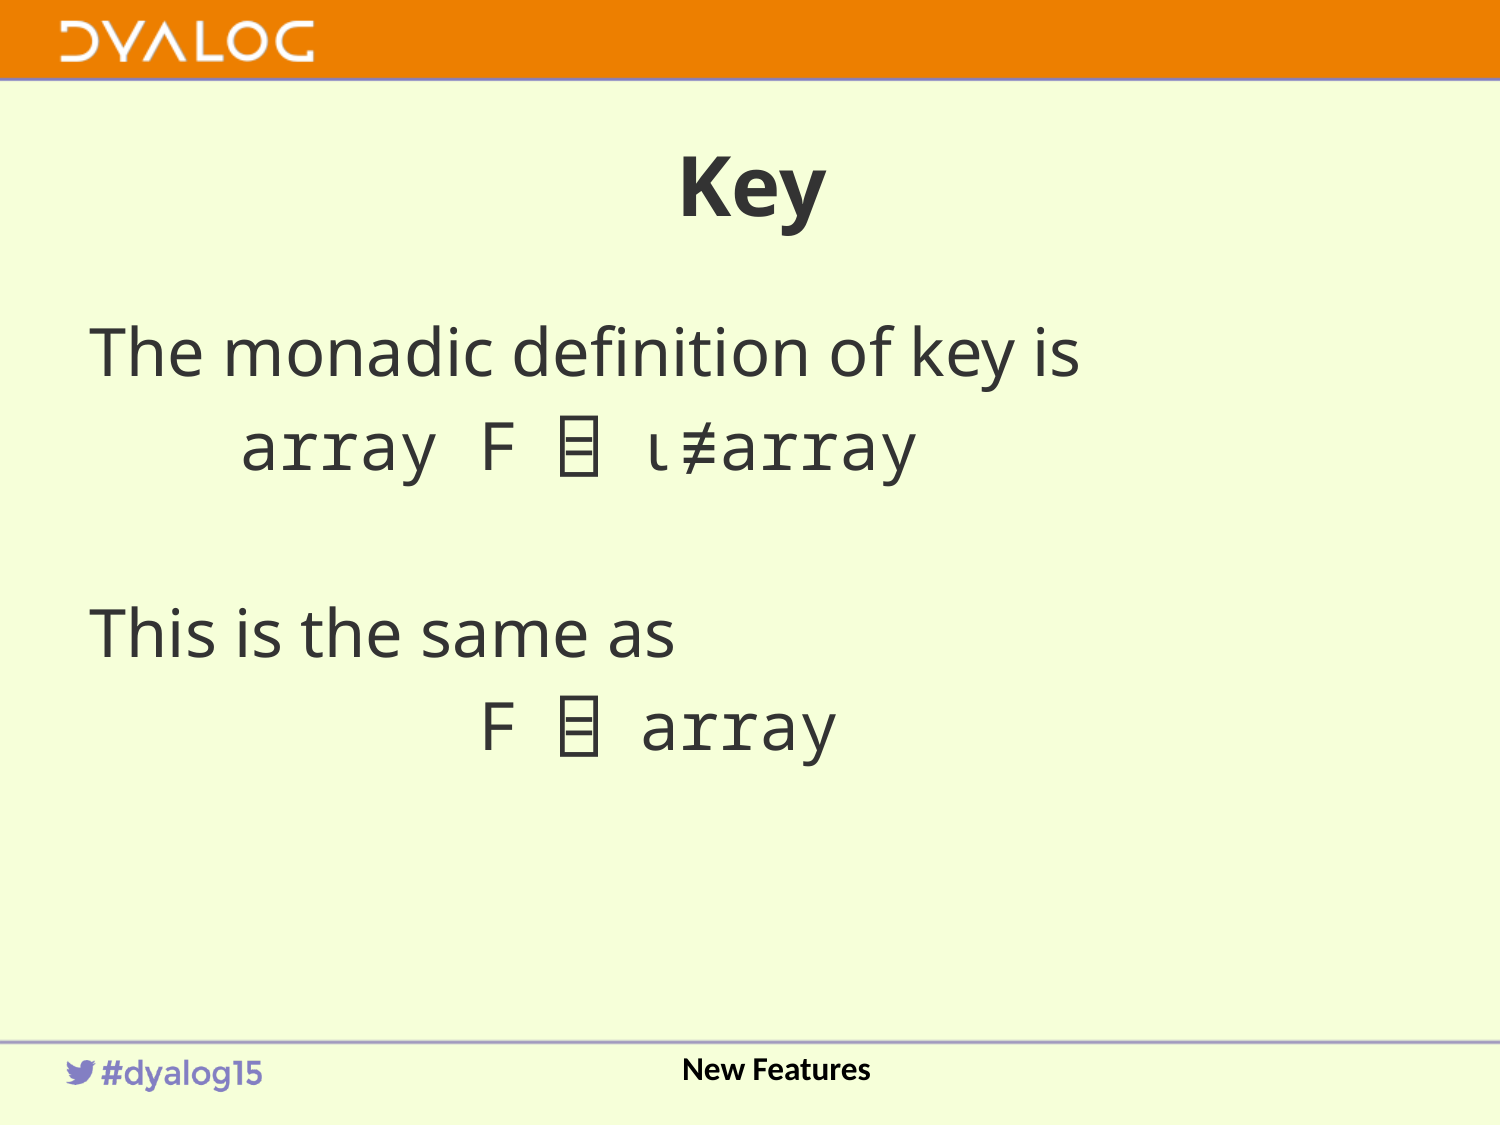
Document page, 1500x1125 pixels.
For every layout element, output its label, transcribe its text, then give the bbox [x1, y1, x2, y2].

list The monadic definition of key is array F ⌸ ⍳≢array This is the same as F ⌸ array [75, 302, 1425, 1005]
footer New Features [667, 1039, 892, 1100]
title Key [76, 125, 1427, 256]
picture [0, 0, 1500, 1125]
